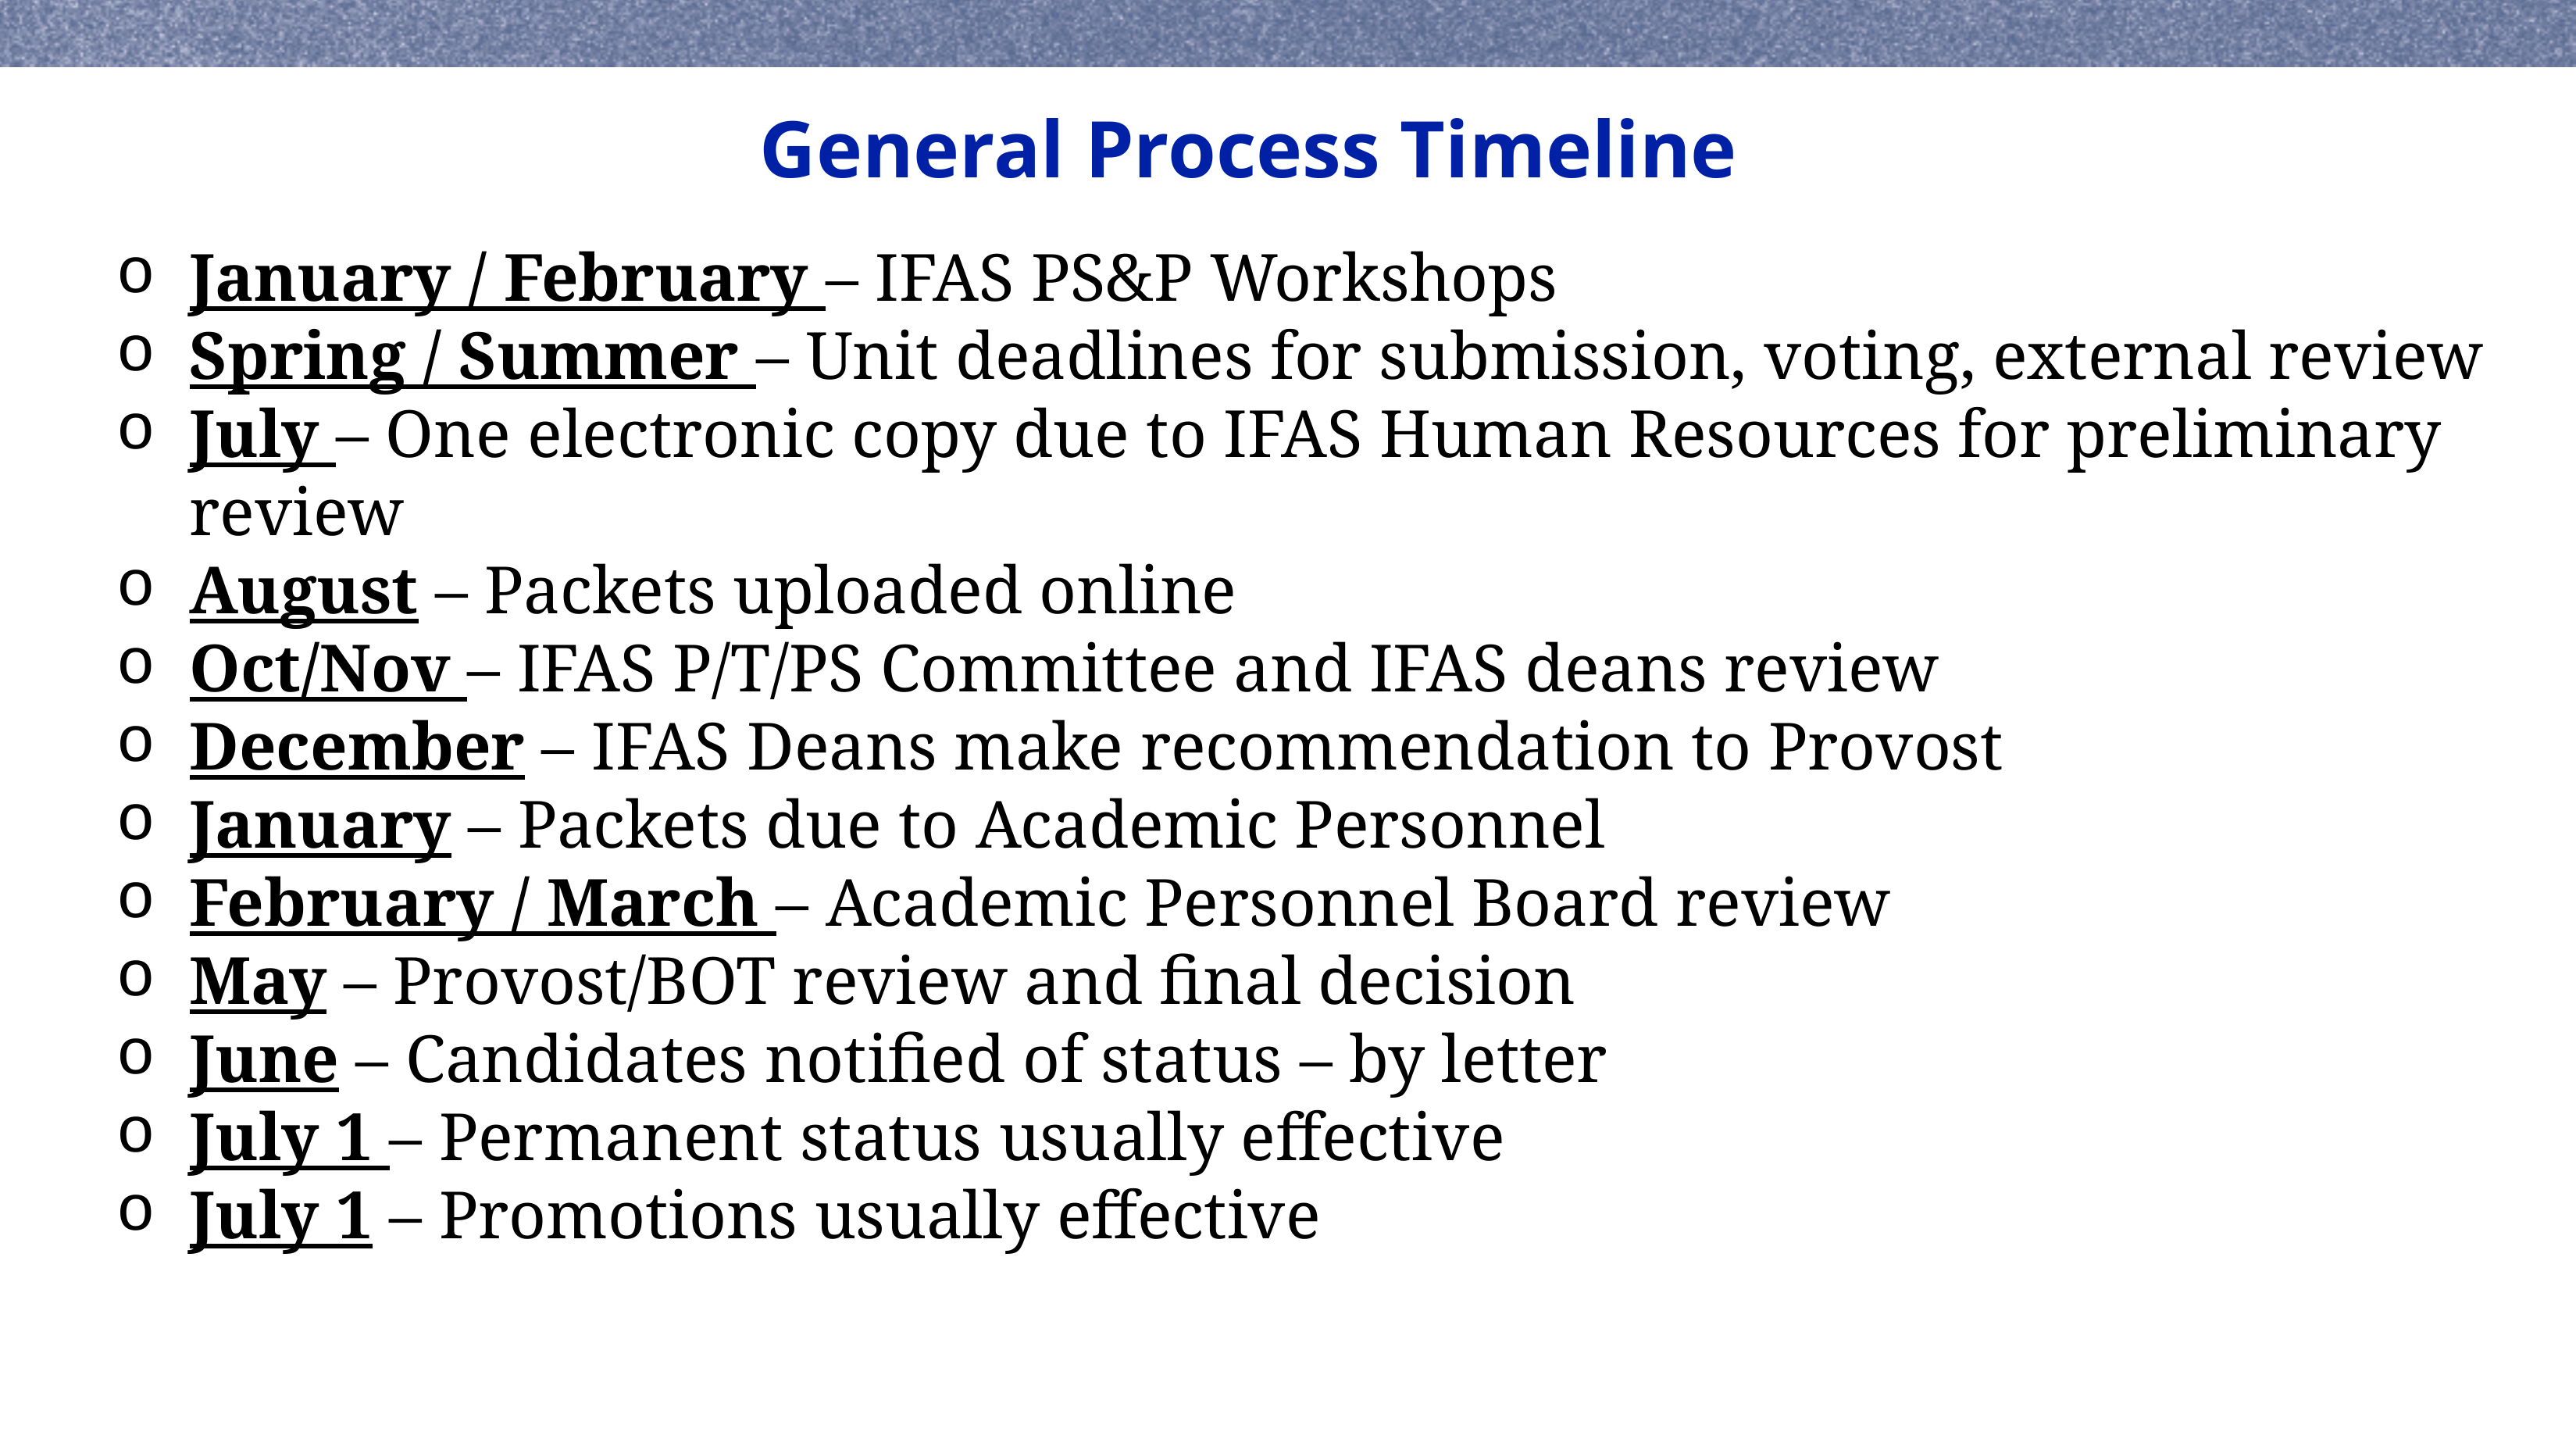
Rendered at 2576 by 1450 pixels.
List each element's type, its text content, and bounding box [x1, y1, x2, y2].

picture [0, 0, 2576, 67]
list January / February – IFAS PS&P Workshops Spring / Summer – Unit deadlines for submission, voting, external review July – One electronic copy due to IFAS Human Resources for preliminary review August – Packets uploaded online Oct/Nov – IFAS P/T/PS Committee and IFAS deans review December – IFAS Deans make recommendation to Provost January – Packets due to Academic Personnel February / March – Academic Personnel Board review May – Provost/BOT review and final decision June – Candidates notified of status – by letter July 1 – Permanent status usually effective July 1 – Promotions usually effective [116, 236, 2576, 1341]
title General Process Timeline [623, 99, 1874, 236]
